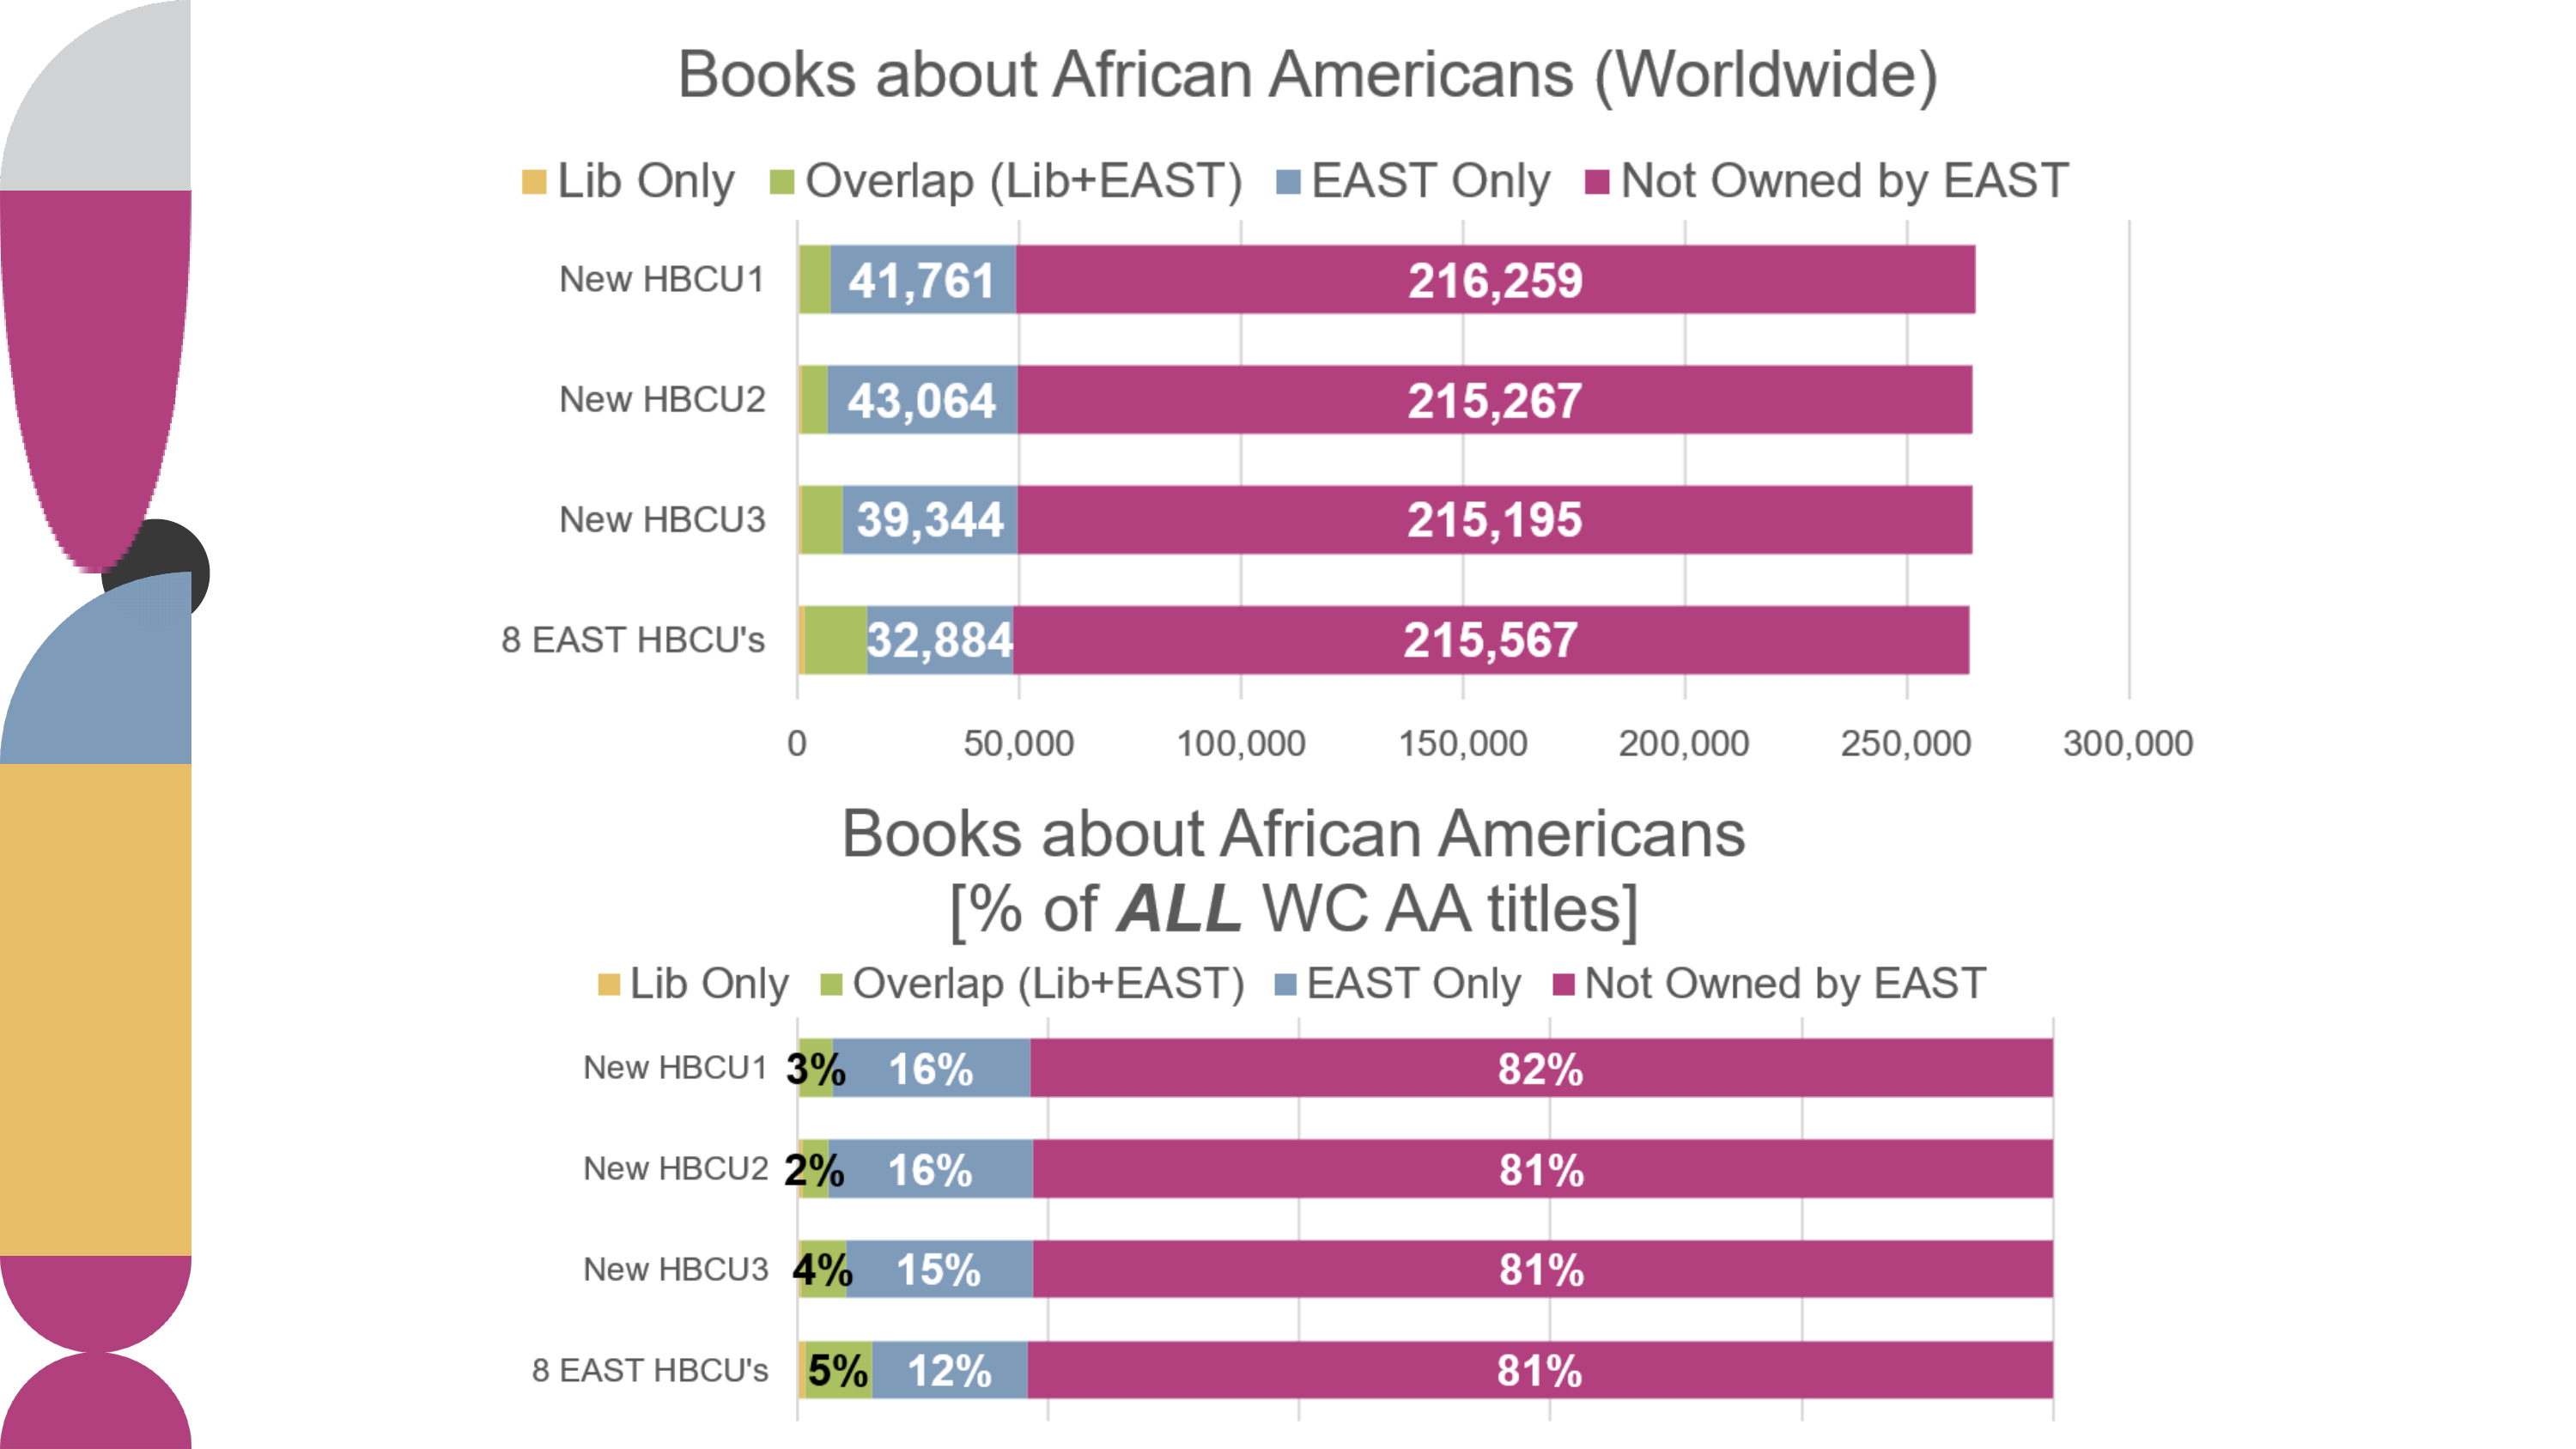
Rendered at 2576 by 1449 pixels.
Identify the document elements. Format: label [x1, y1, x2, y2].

text_box [486, 30, 2206, 762]
picture [0, 1256, 191, 1449]
text_box [0, 619, 830, 830]
picture [0, 0, 191, 619]
text_box [503, 783, 2073, 1424]
